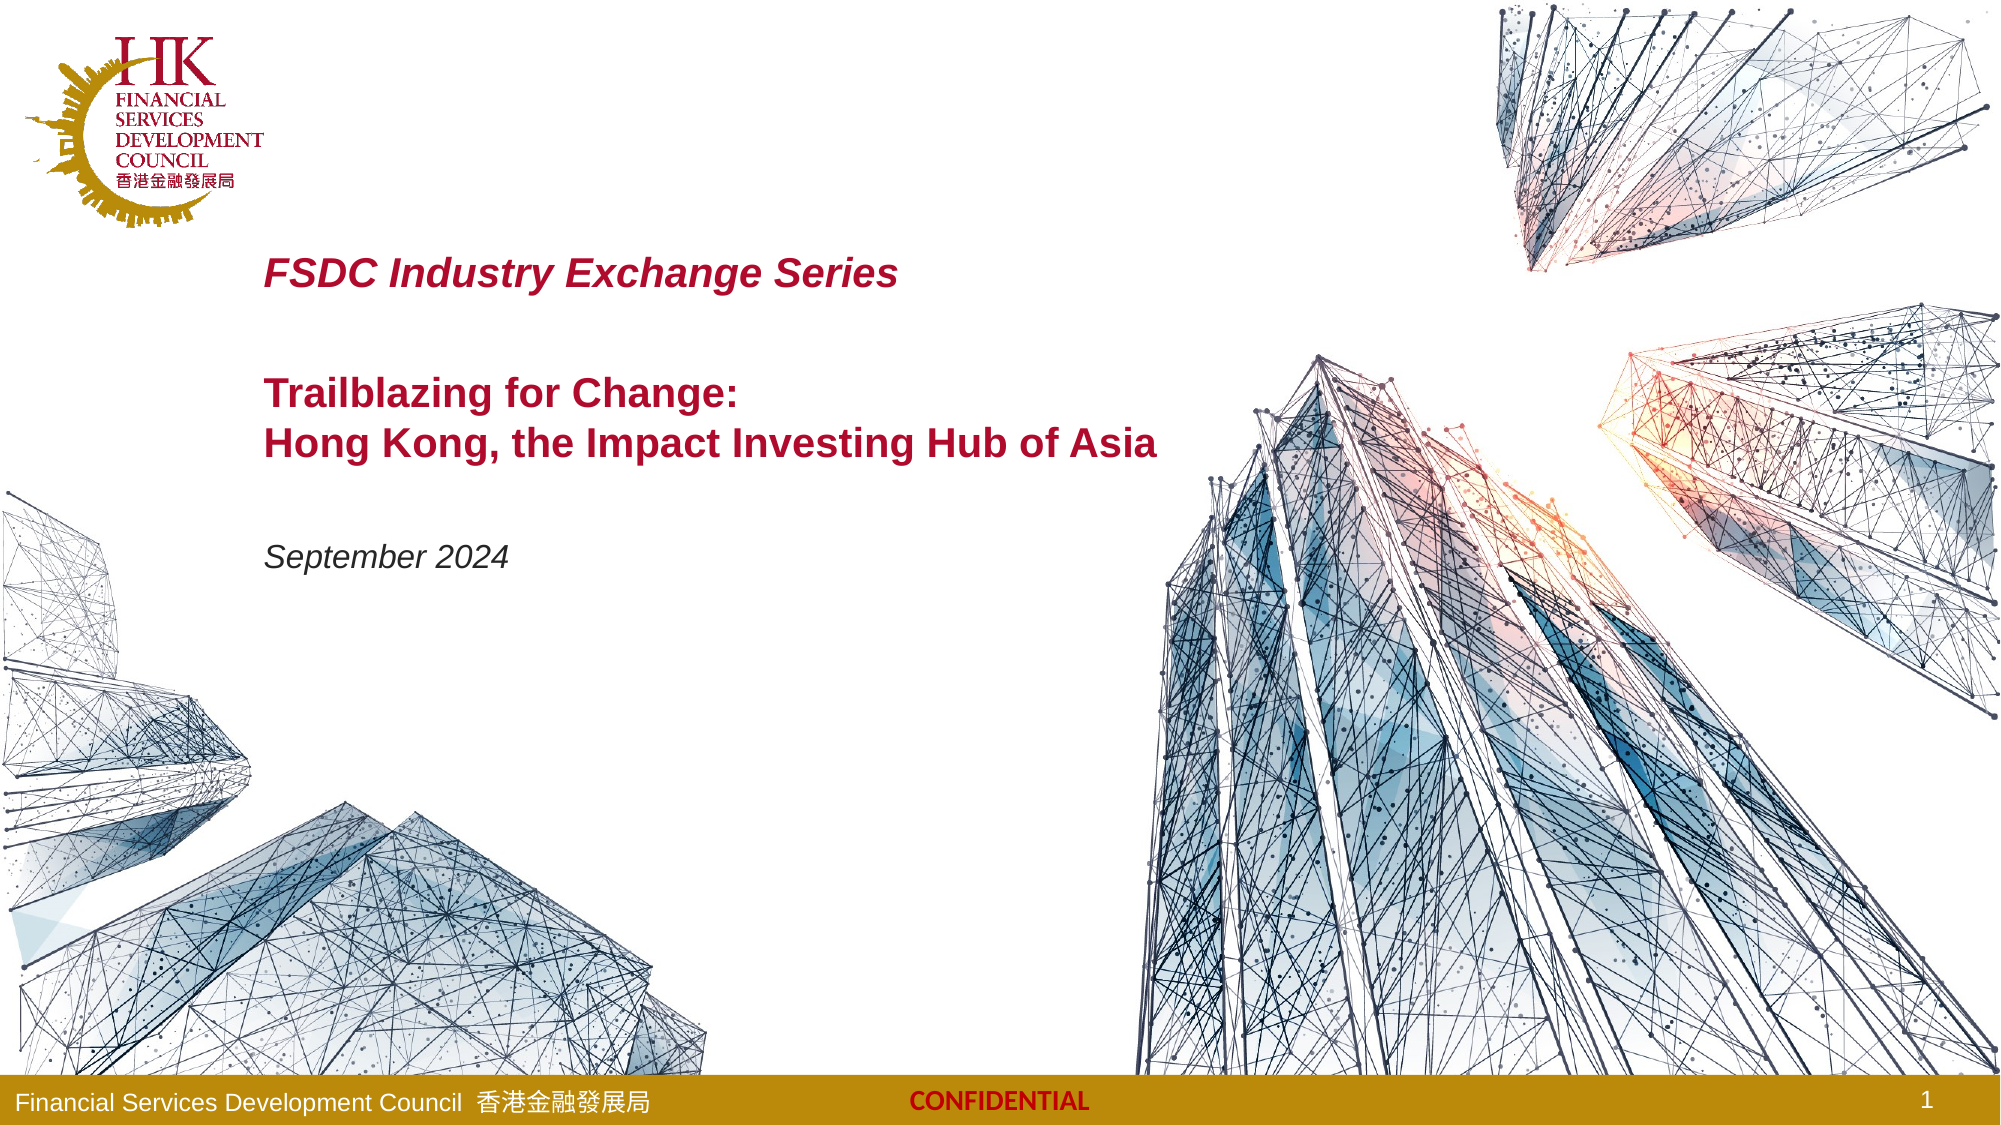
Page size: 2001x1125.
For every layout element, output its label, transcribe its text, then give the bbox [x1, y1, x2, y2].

picture [0, 0, 2001, 1074]
title FSDC Industry Exchange Series Trailblazing for Change: Hong Kong, the Impact Investing Hub of Asia September 2024 [263, 175, 1191, 580]
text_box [39, 37, 335, 274]
